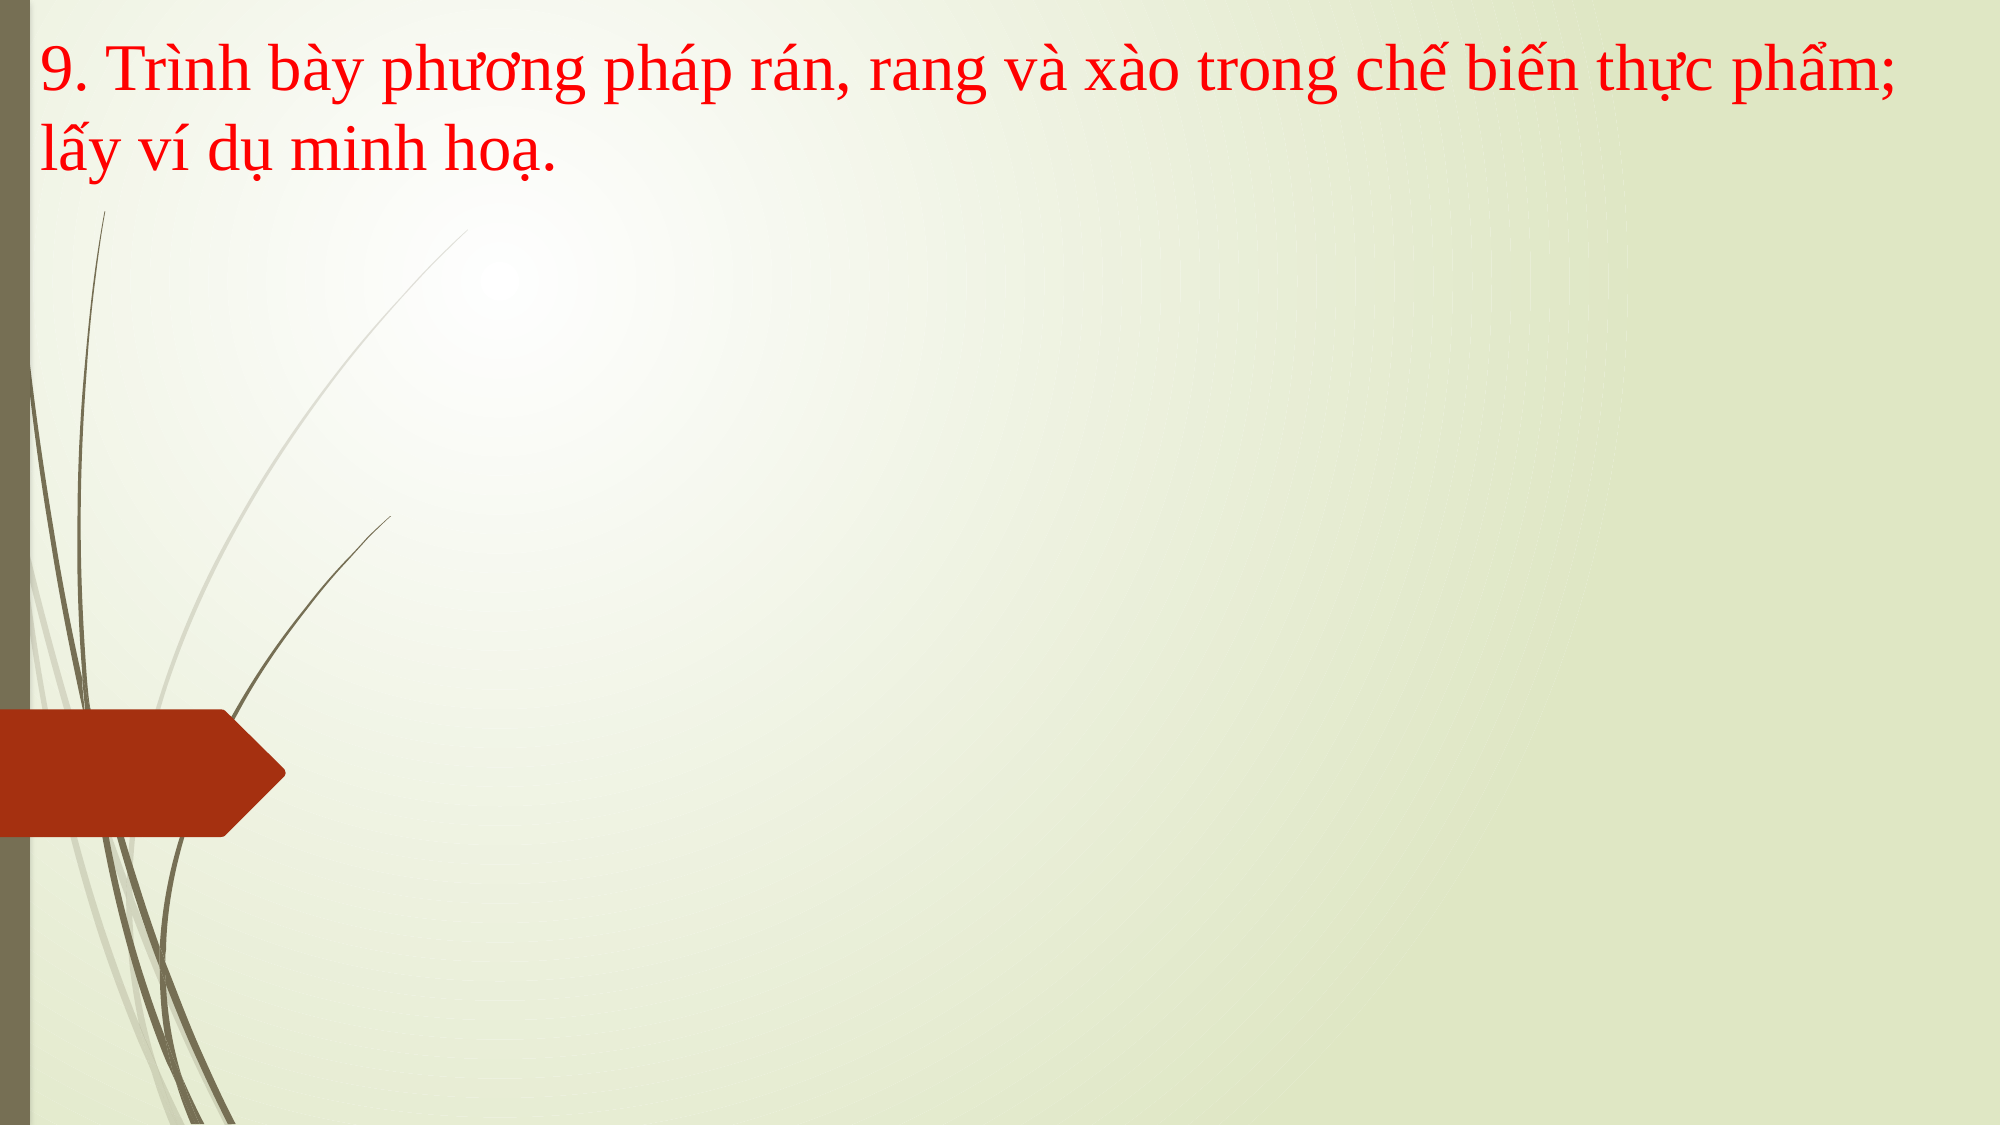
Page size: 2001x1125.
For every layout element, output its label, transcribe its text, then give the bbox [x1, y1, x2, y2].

text_box 9. Trình bày phương pháp rán, rang và xào trong chế biến thực phẩm; lấy ví dụ minh hoạ. [25, 16, 1955, 192]
